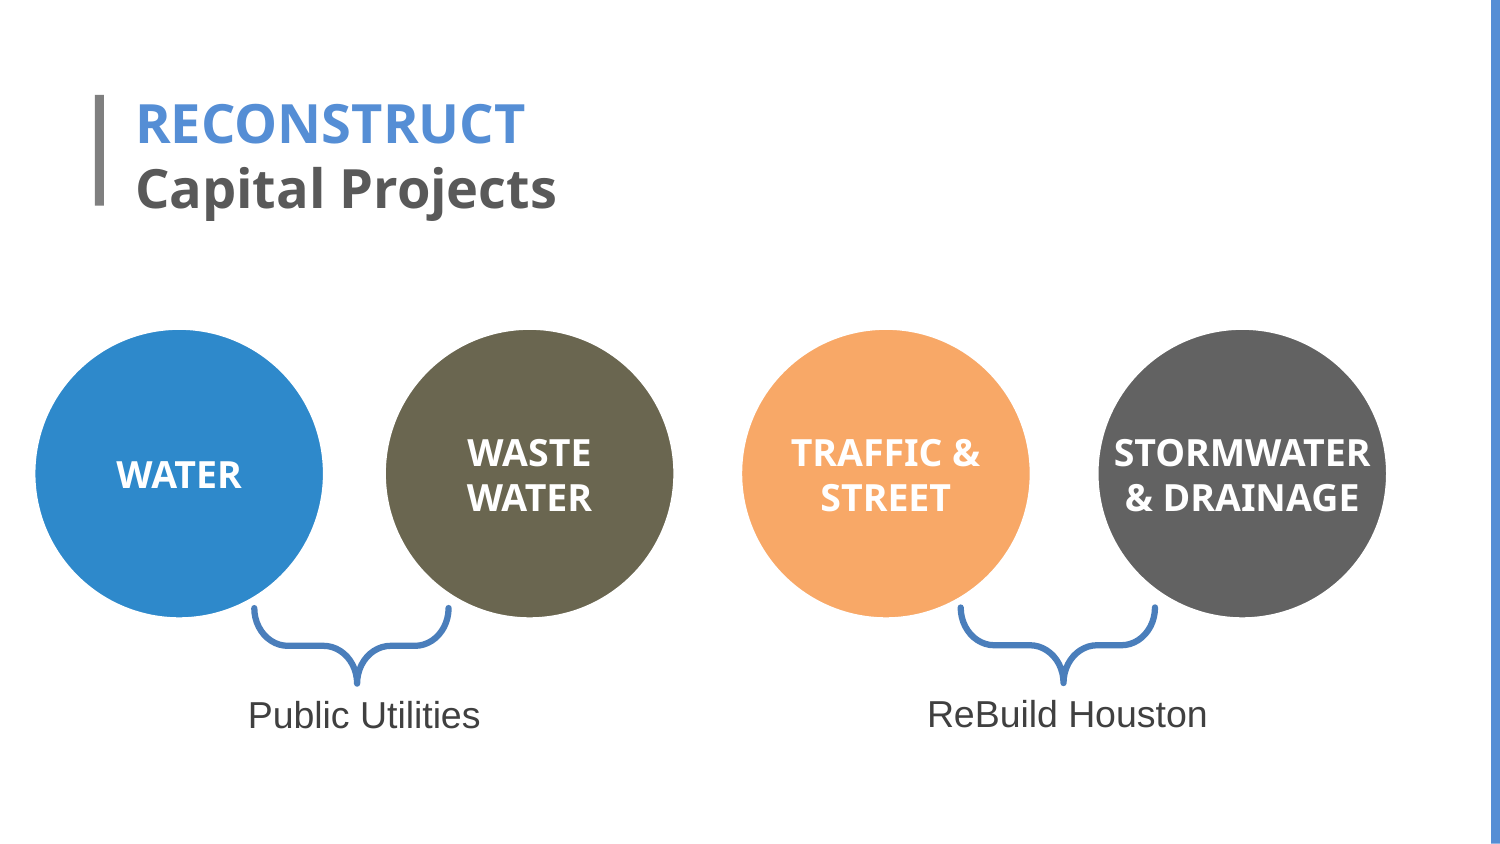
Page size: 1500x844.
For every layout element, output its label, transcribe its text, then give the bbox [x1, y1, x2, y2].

text_box [959, 606, 1156, 682]
text_box [253, 607, 450, 683]
text_box WATER [29, 323, 330, 624]
text_box STORMWATER & DRAINAGE [1092, 323, 1393, 624]
text_box Public Utilities [233, 683, 511, 744]
text_box ReBuild Houston [912, 682, 1254, 743]
text_box TRAFFIC & STREET [735, 323, 1036, 624]
title RECONSTRUCT Capital Projects [120, 74, 574, 184]
text_box WASTE WATER [379, 323, 680, 624]
